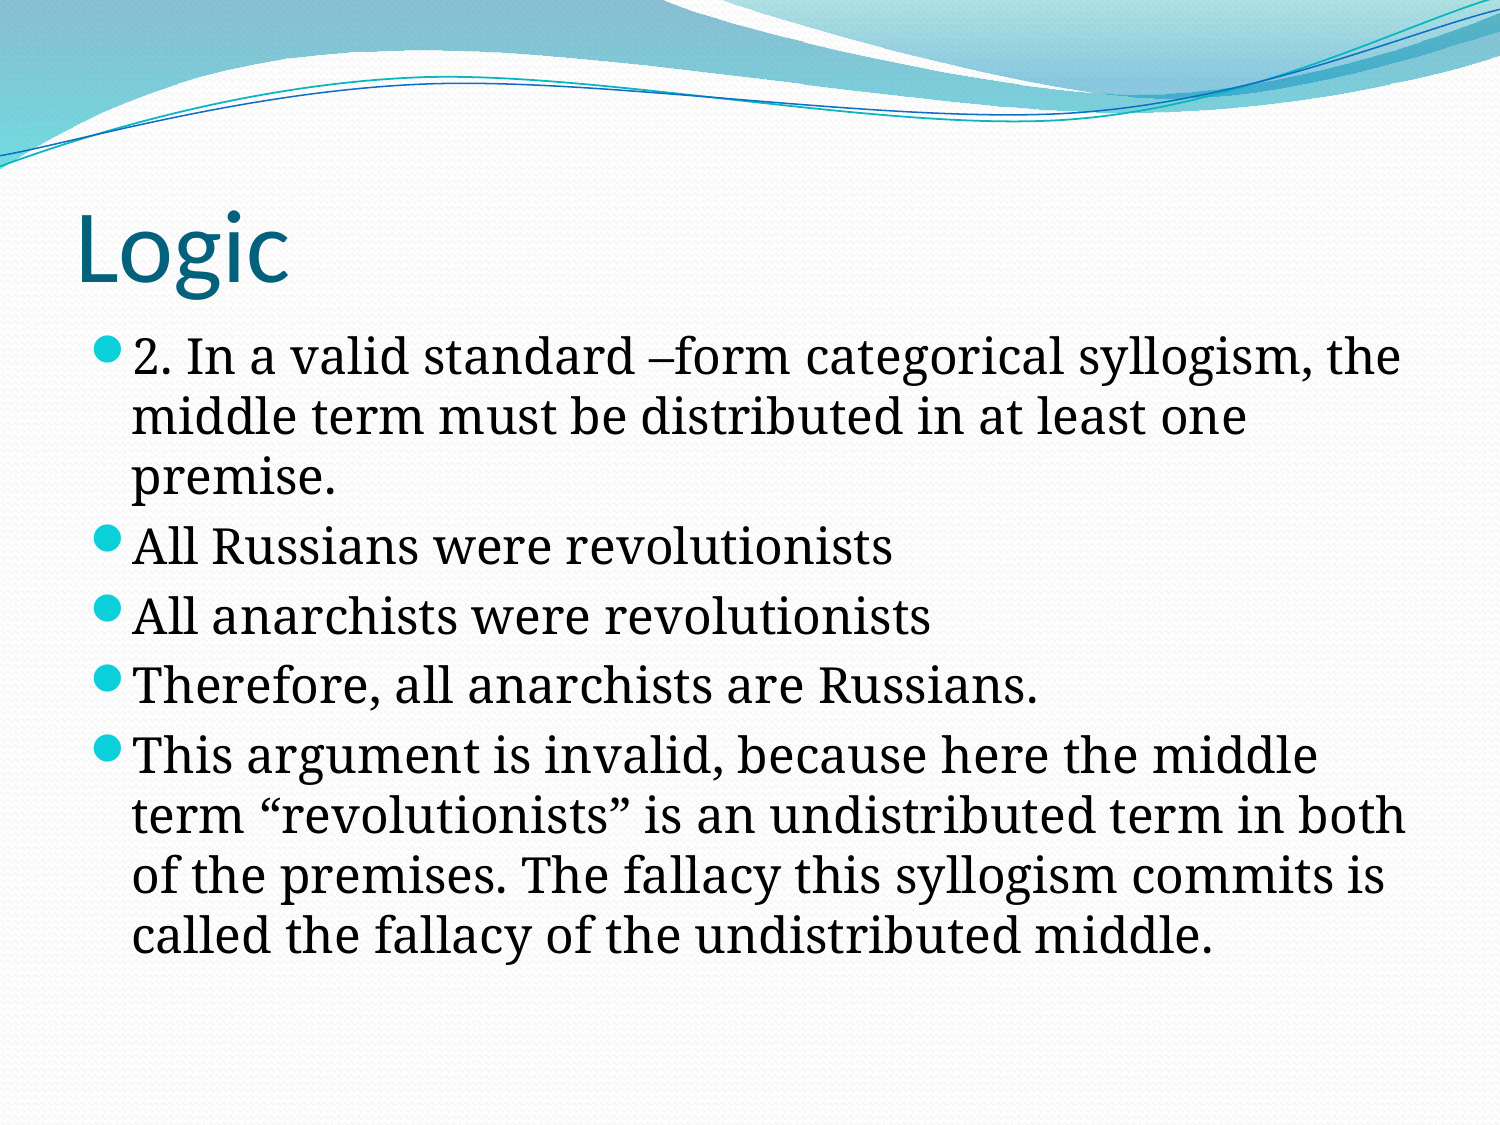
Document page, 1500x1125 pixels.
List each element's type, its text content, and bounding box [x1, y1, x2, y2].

list 2. In a valid standard –form categorical syllogism, the middle term must be distributed in at least one premise. All Russians were revolutionists All anarchists were revolutionists Therefore, all anarchists are Russians. This argument is invalid, because here the middle term “revolutionists” is an undistributed term in both of the premises. The fallacy this syllogism commits is called the fallacy of the undistributed middle. [75, 317, 1425, 1038]
title Logic [75, 115, 1425, 303]
